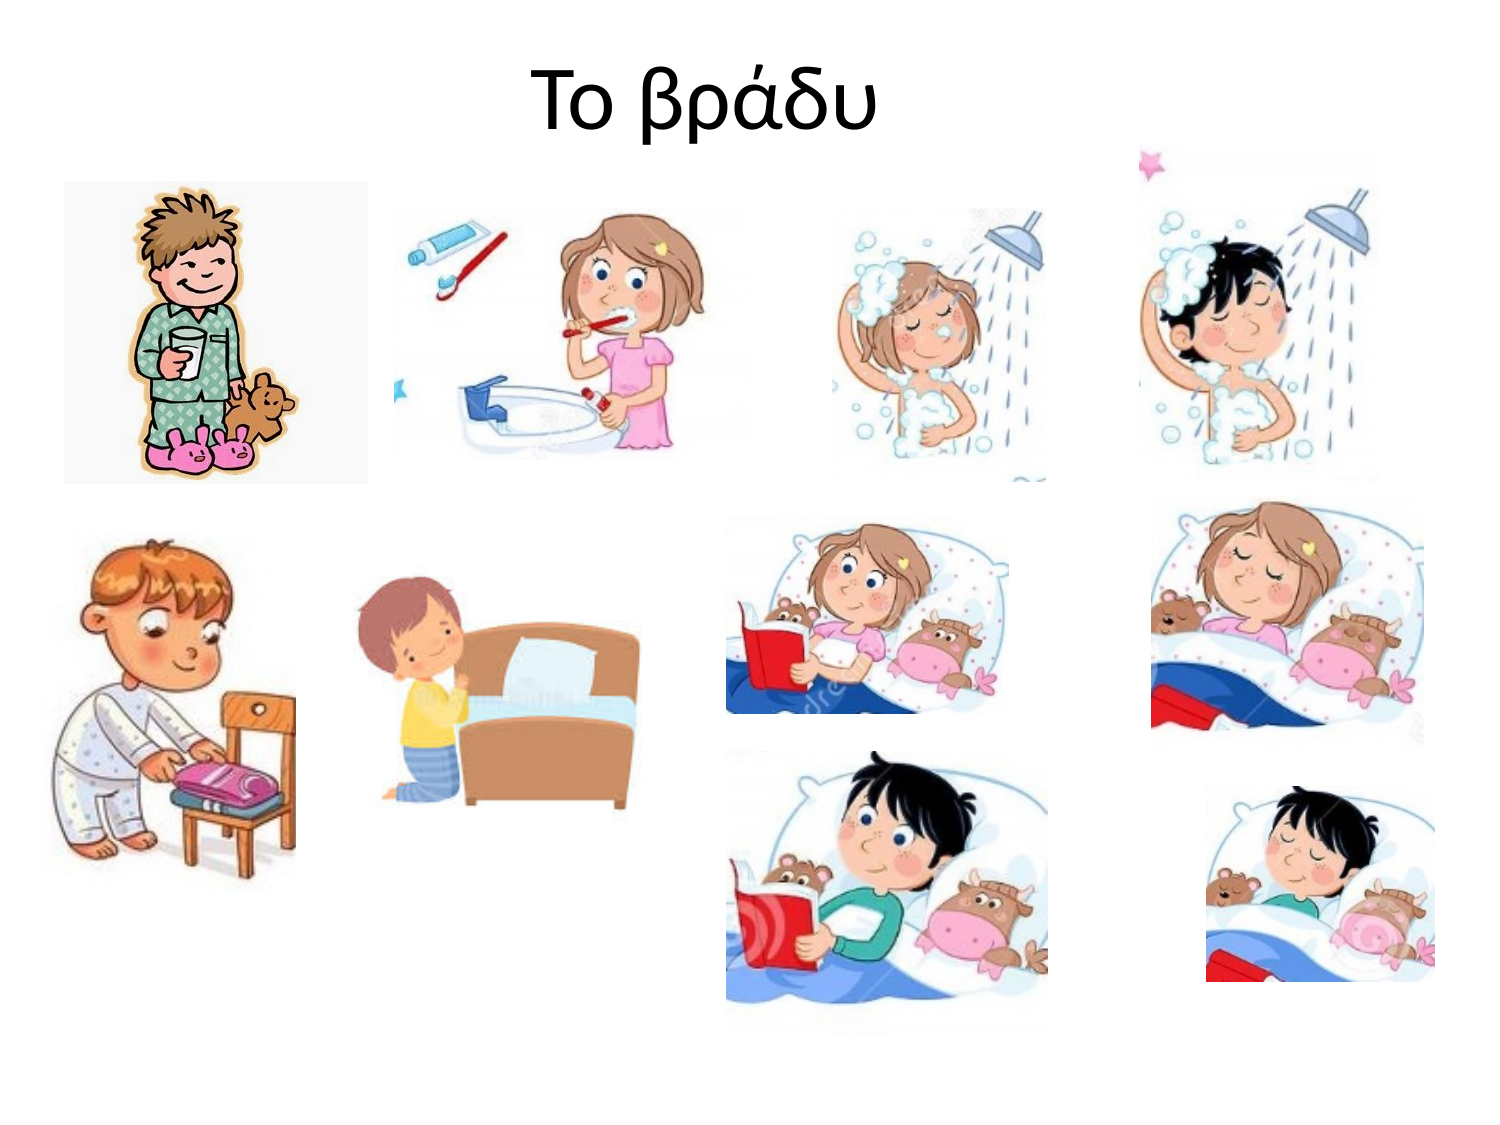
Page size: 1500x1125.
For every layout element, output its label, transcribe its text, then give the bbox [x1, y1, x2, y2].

picture [64, 181, 368, 484]
picture [1151, 495, 1424, 748]
picture [1206, 786, 1435, 982]
text_box Το βράδυ [515, 30, 896, 156]
picture [726, 751, 1048, 1036]
picture [832, 207, 1046, 482]
picture [40, 491, 701, 896]
picture [726, 516, 1009, 714]
picture [394, 207, 750, 460]
picture [1139, 143, 1379, 482]
